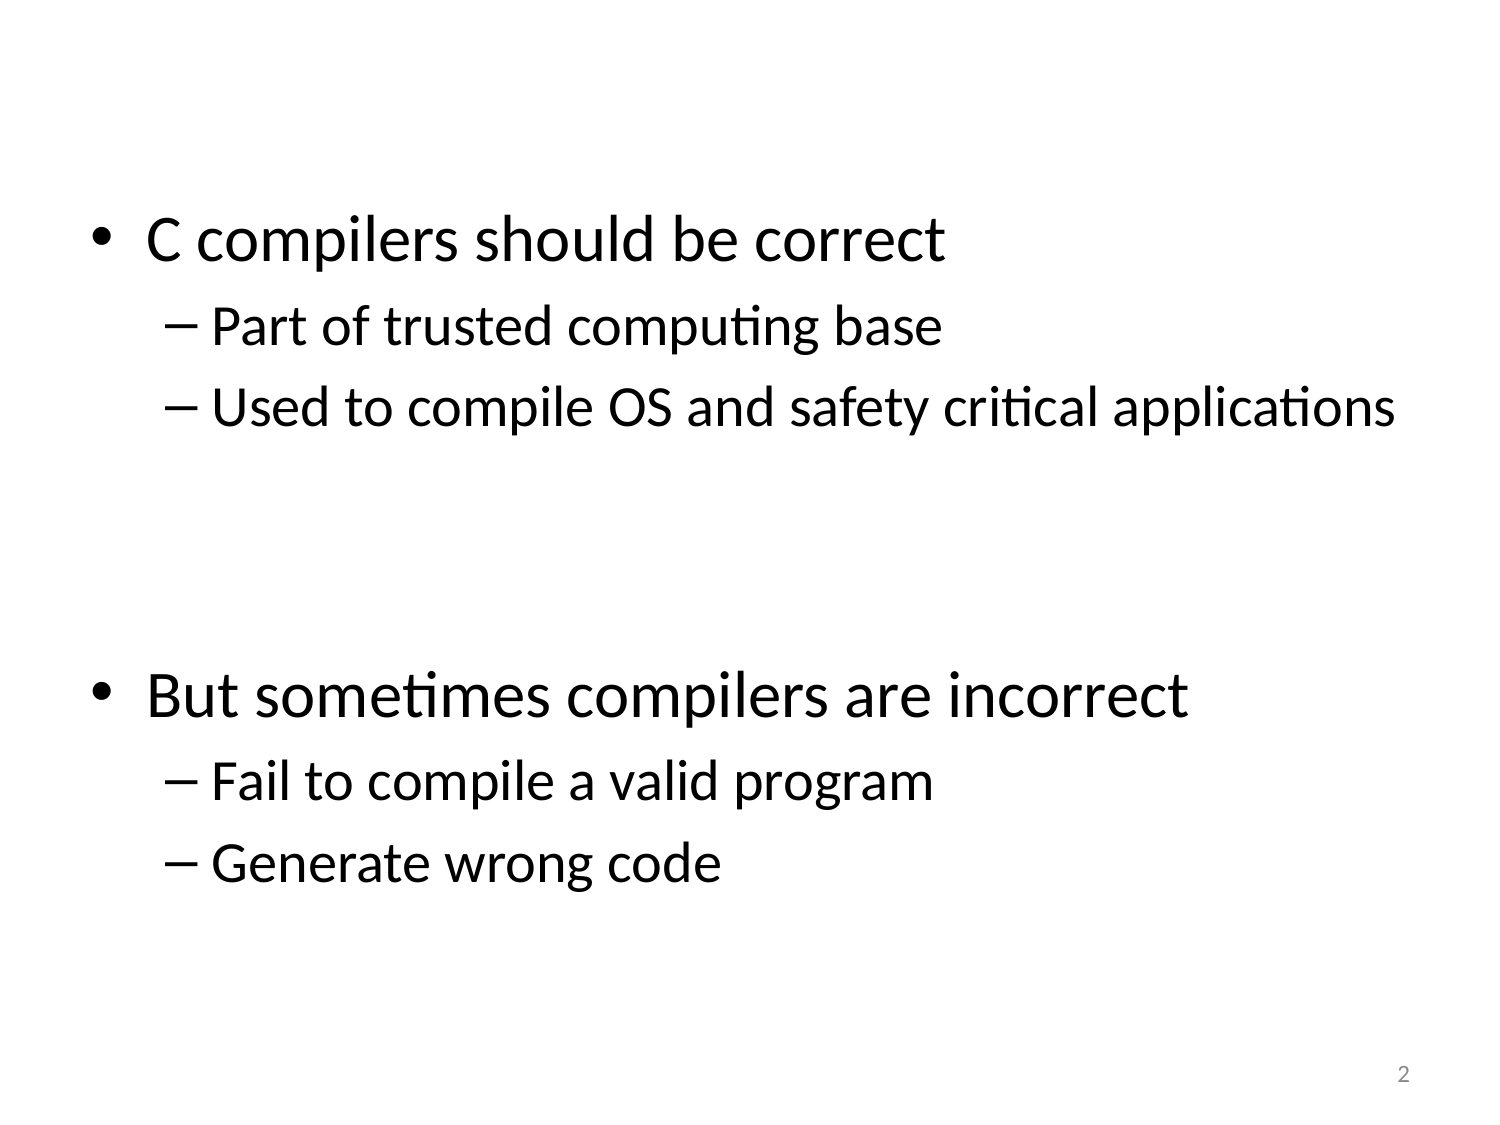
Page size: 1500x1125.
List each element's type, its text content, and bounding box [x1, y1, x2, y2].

list C compilers should be correct Part of trusted computing base Used to compile OS and safety critical applications But sometimes compilers are incorrect Fail to compile a valid program Generate wrong code [75, 187, 1425, 1005]
slide_number 2 [1074, 1042, 1425, 1103]
